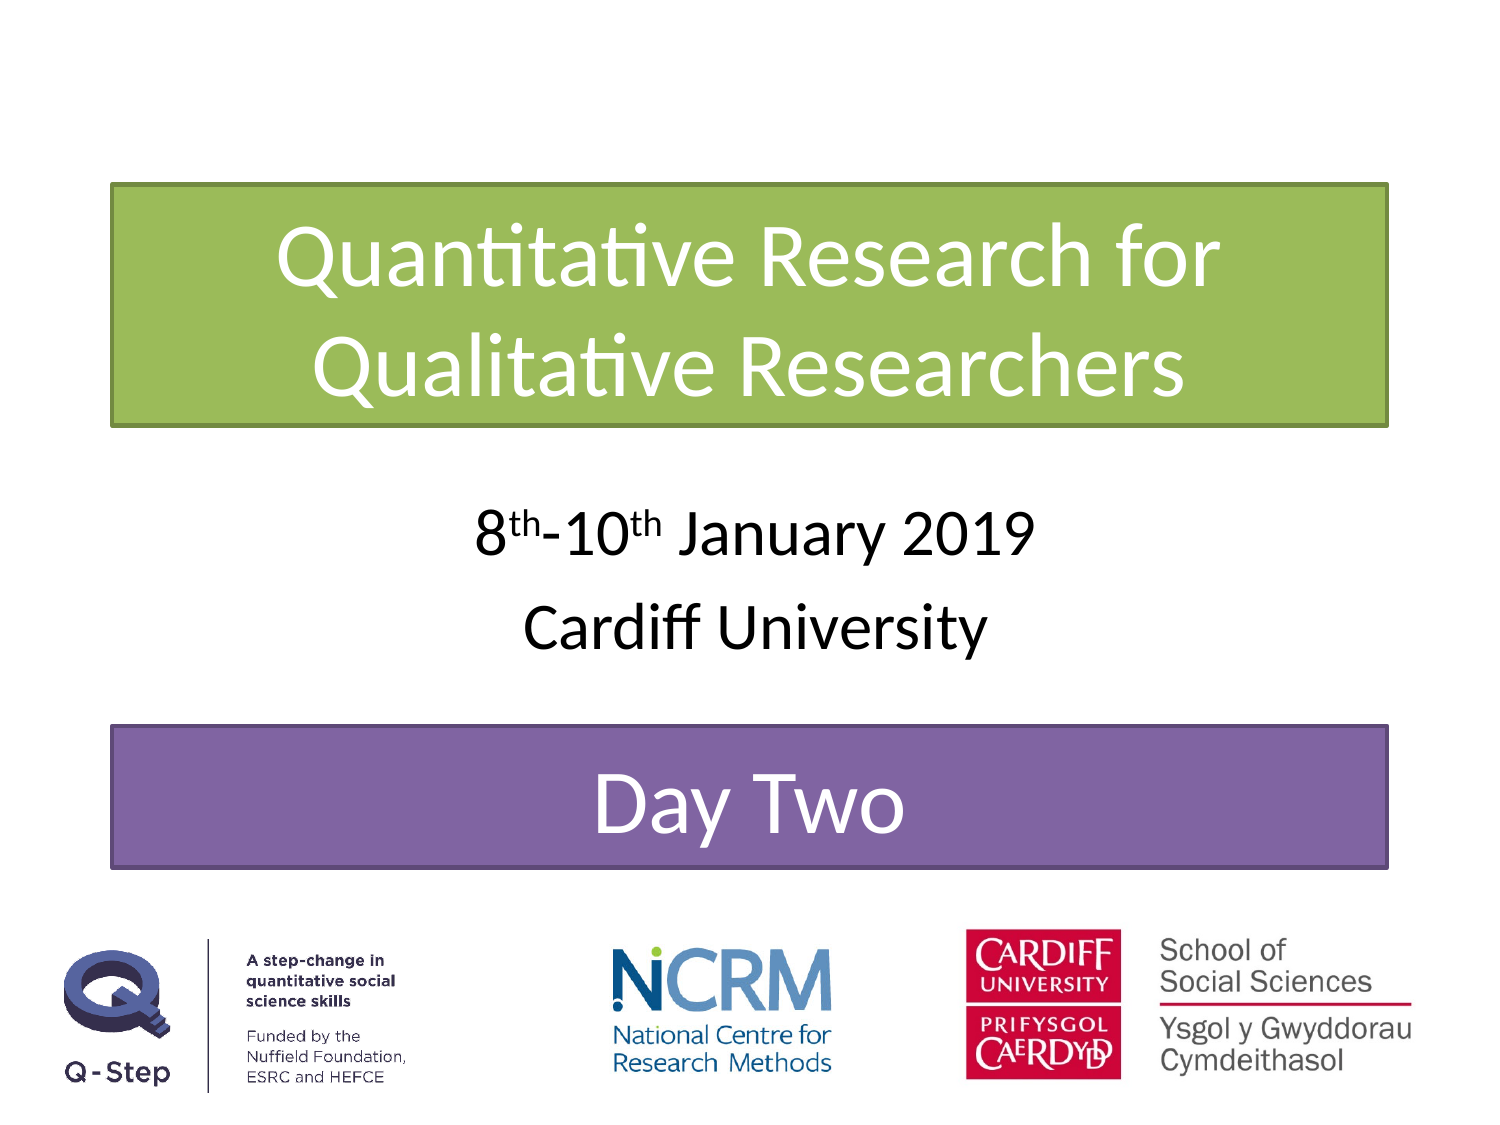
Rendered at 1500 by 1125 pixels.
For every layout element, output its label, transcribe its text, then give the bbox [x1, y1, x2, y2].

picture [64, 939, 405, 1093]
subtitle 8th-10th January 2019 Cardiff University [88, 481, 1424, 769]
title Quantitative Research for Qualitative Researchers [110, 182, 1389, 428]
picture [596, 881, 849, 1125]
text_box Day Two [110, 724, 1389, 870]
picture [891, 889, 1486, 1119]
